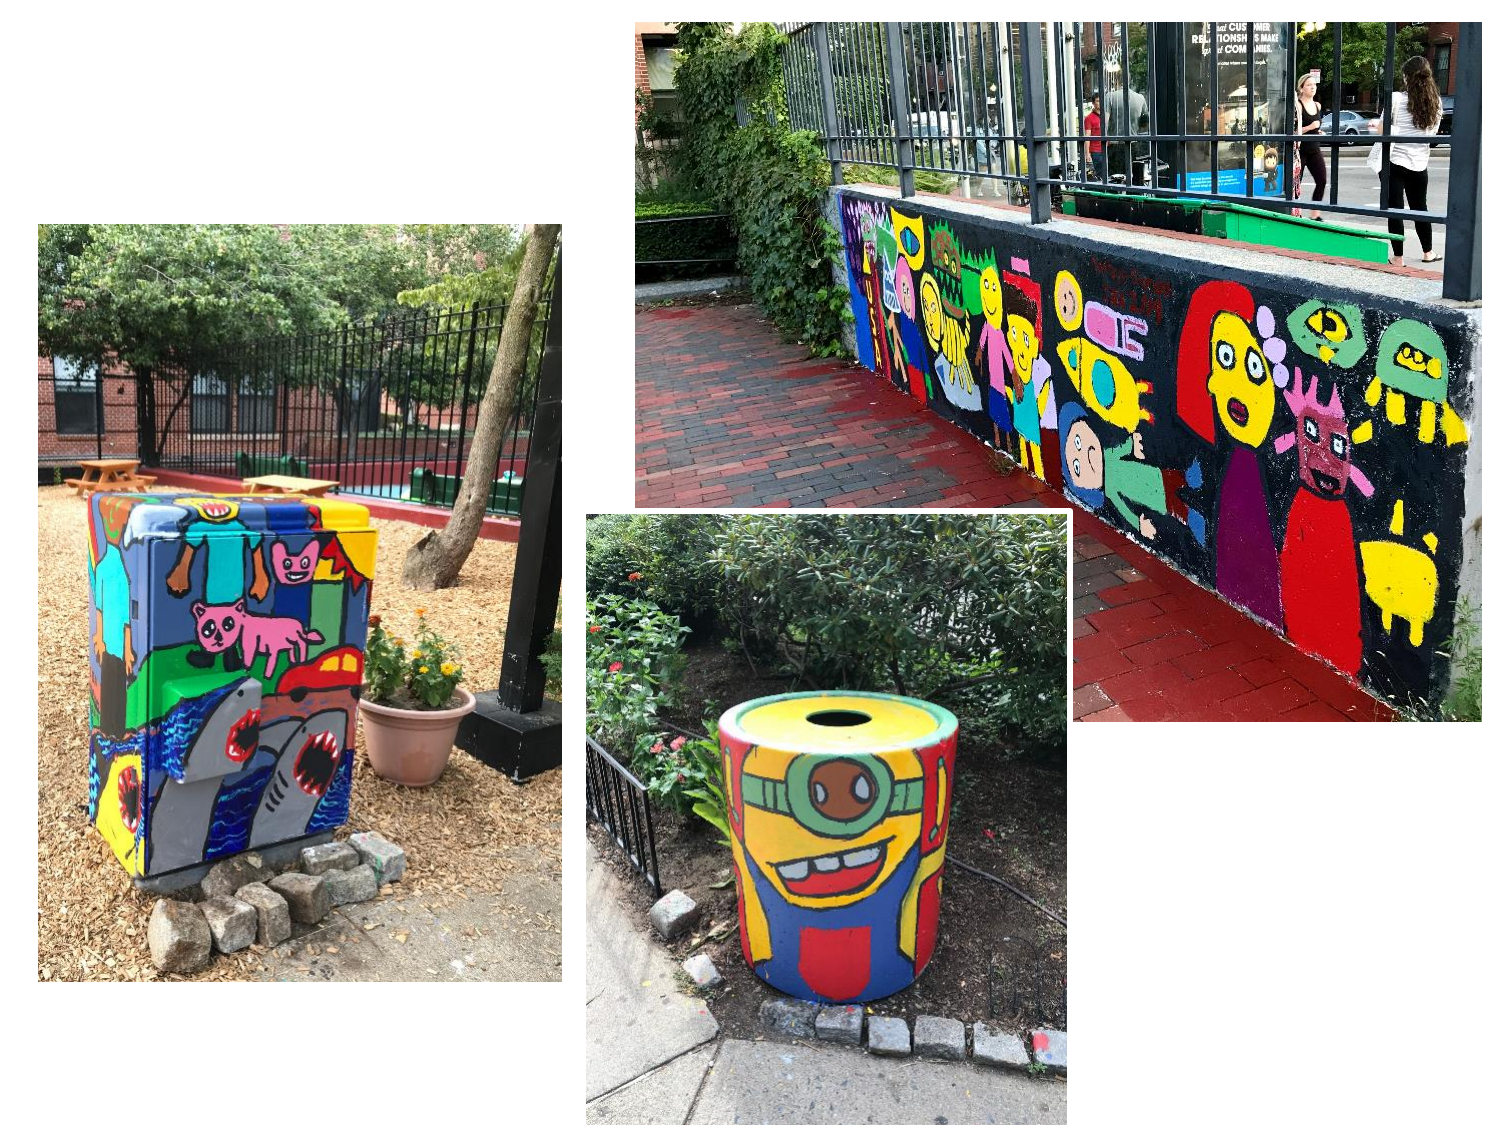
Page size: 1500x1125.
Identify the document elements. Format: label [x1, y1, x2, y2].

picture [38, 224, 562, 982]
picture [586, 21, 1482, 1125]
